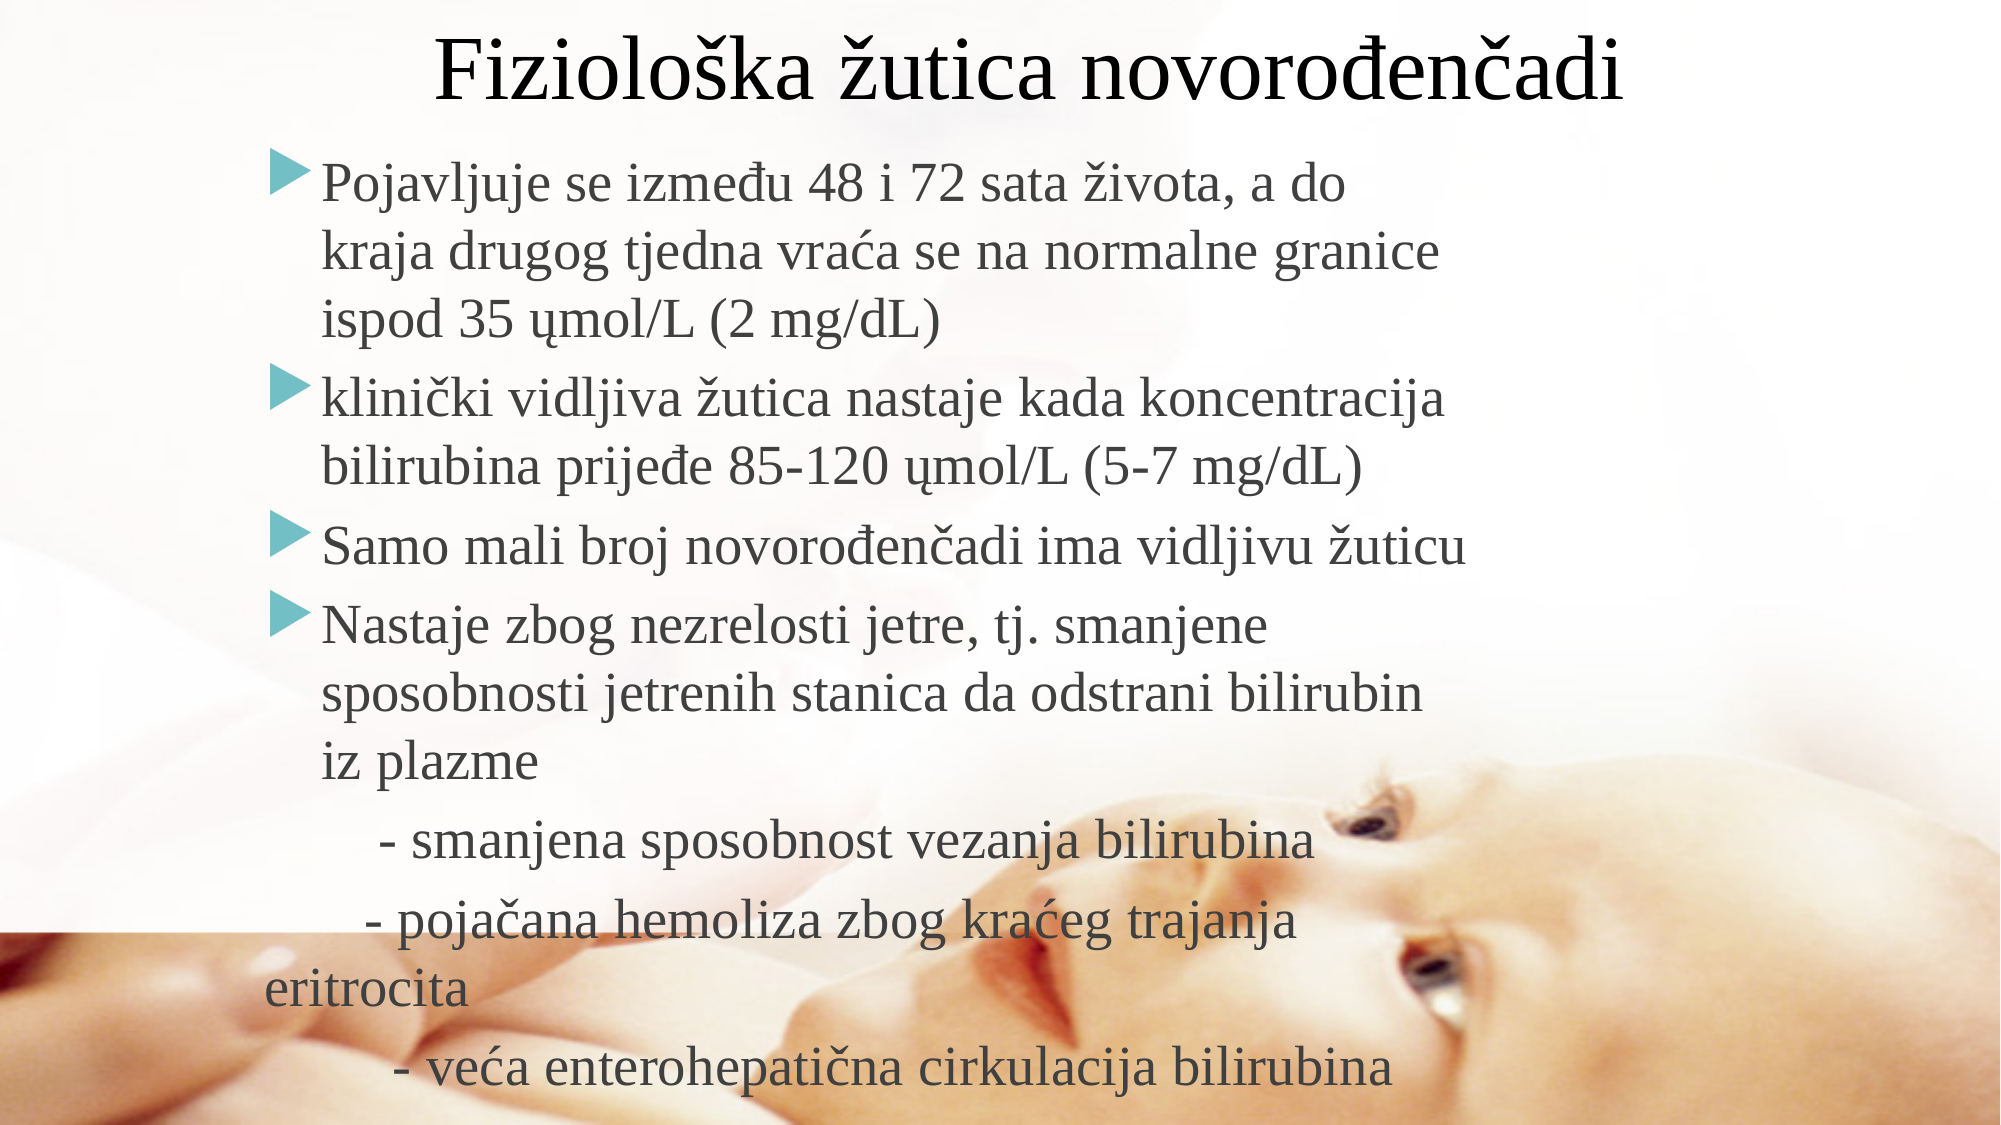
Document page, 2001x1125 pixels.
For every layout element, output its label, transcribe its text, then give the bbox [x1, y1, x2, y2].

title Fiziološka žutica novorođenčadi [411, 0, 1650, 185]
list Pojavljuje se između 48 i 72 sata života, a do kraja drugog tjedna vraća se na normalne granice ispod 35 ųmol/L (2 mg/dL) klinički vidljiva žutica nastaje kada koncentracija bilirubina prijeđe 85-120 ųmol/L (5-7 mg/dL) Samo mali broj novorođenčadi ima vidljivu žuticu Nastaje zbog nezrelosti jetre, tj. smanjene sposobnosti jetrenih stanica da odstrani bilirubin iz plazme - smanjena sposobnost vezanja bilirubina - pojačana hemoliza zbog kraćeg trajanja eritrocita - veća enterohepatična cirkulacija bilirubina [249, 137, 1485, 1106]
picture [0, 0, 2001, 1125]
